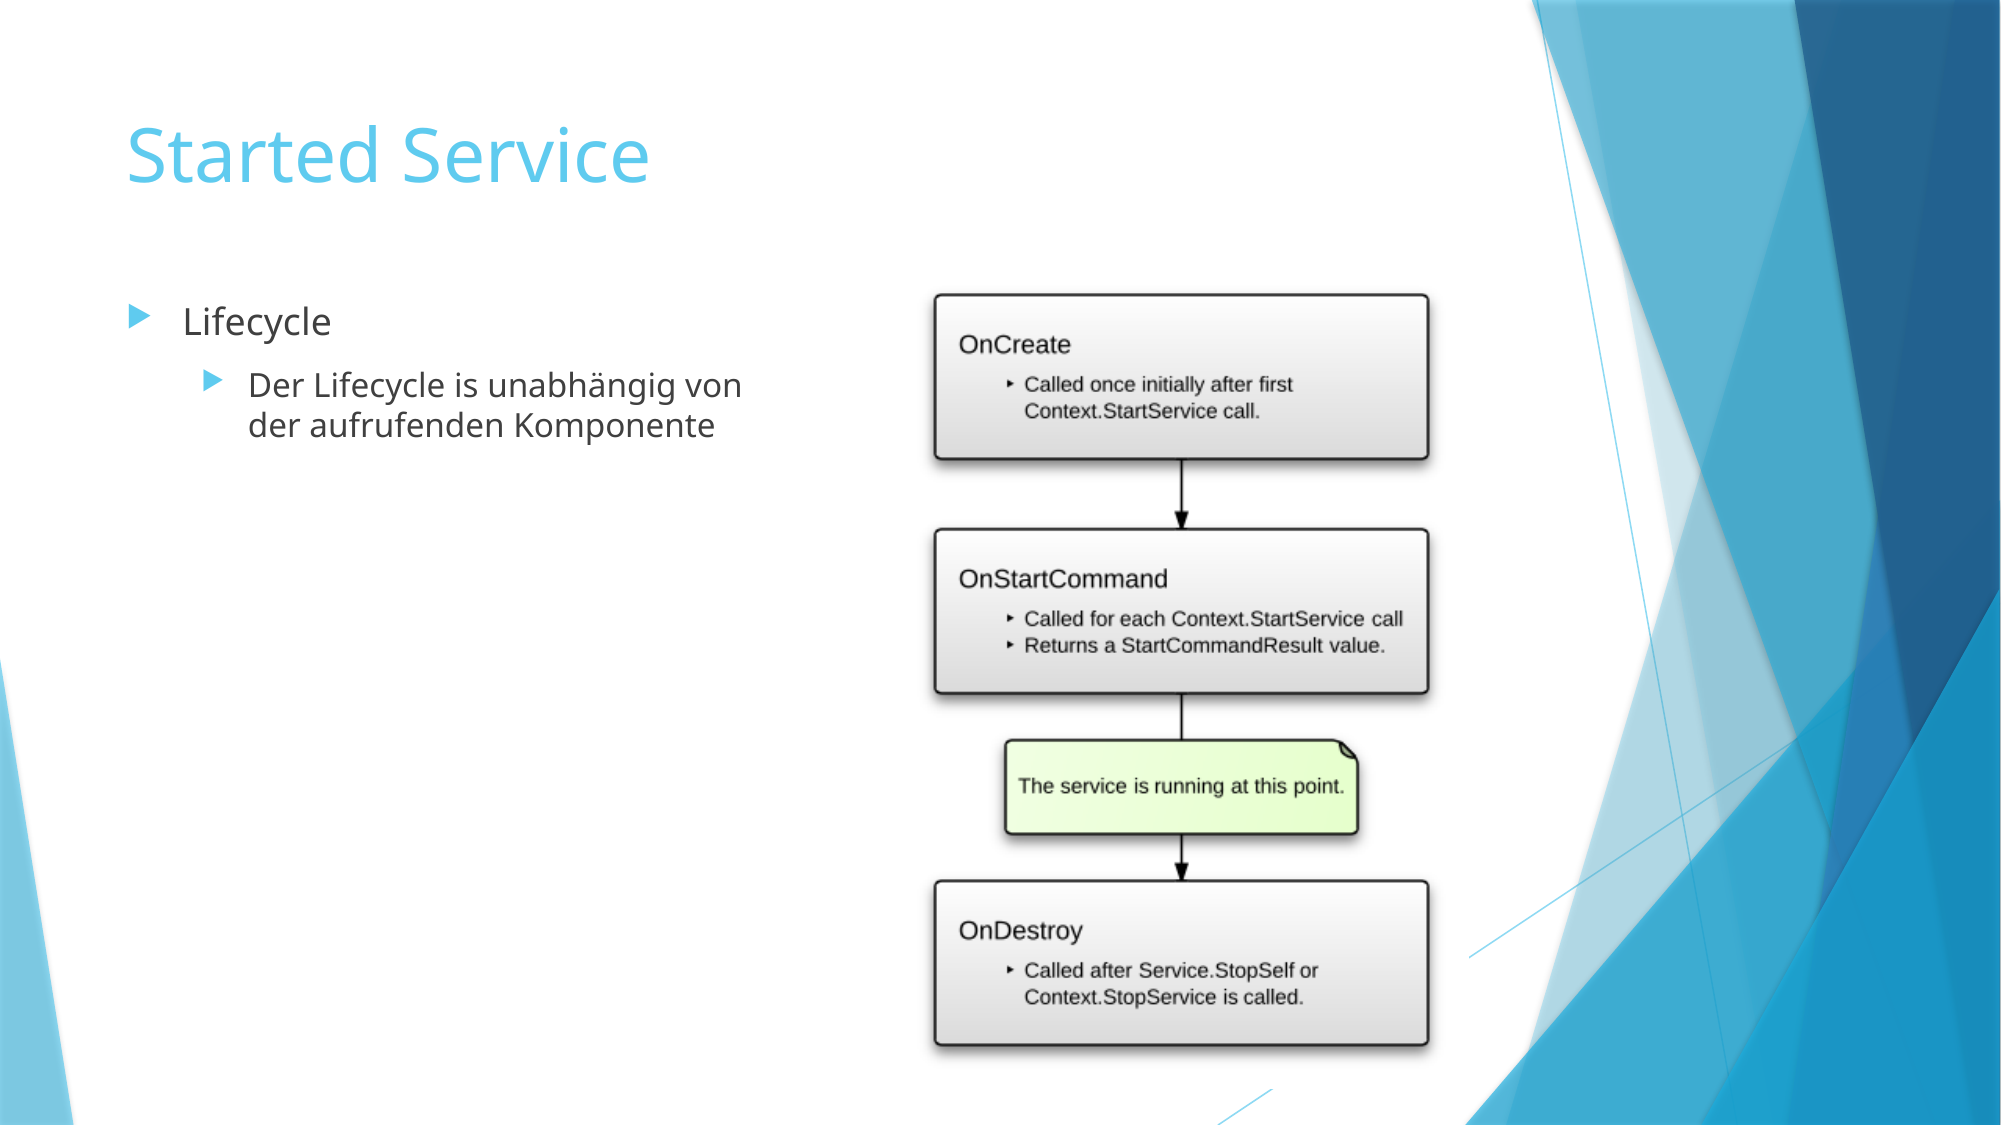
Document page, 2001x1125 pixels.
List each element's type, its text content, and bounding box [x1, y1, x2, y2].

title Started Service [111, 99, 1522, 317]
list Lifecycle Der Lifecycle is unabhängig von der aufrufenden Komponente [111, 290, 819, 1113]
picture [900, 266, 1469, 1090]
